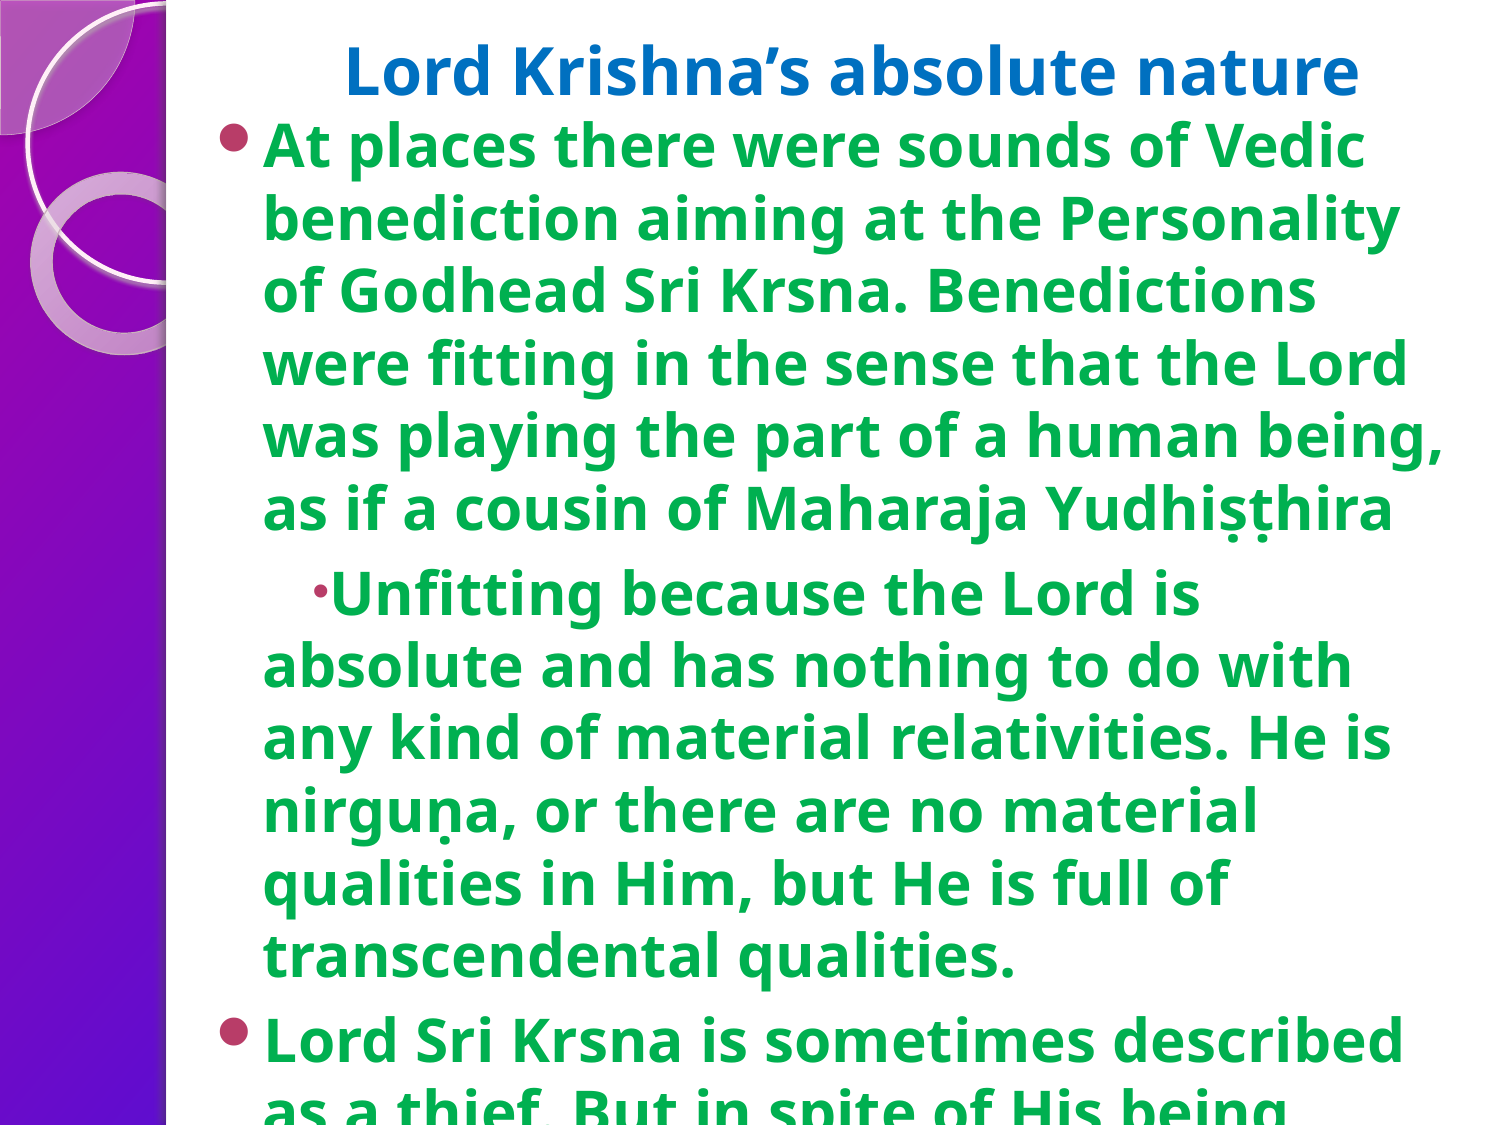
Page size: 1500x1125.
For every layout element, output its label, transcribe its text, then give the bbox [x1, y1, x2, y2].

list At places there were sounds of Vedic benediction aiming at the Personality of Godhead Sri Krsna. Benedictions were fitting in the sense that the Lord was playing the part of a human being, as if a cousin of Maharaja Yudhiṣṭhira Unfitting because the Lord is absolute and has nothing to do with any kind of material relativities. He is nirguṇa, or there are no material qualities in Him, but He is full of transcendental qualities. Lord Sri Krsna is sometimes described as a thief. But in spite of His being famous as a thief, He is worshiped as a thief, whereas in the mundane world a thief is punished and is never praised. Since He is the Absolute Personality of Godhead, everything is applicable to Him, and still inspite of all contradictions He is still the SPOG. [187, 99, 1468, 1100]
title Lord Krishna’s absolute nature [237, 24, 1468, 99]
